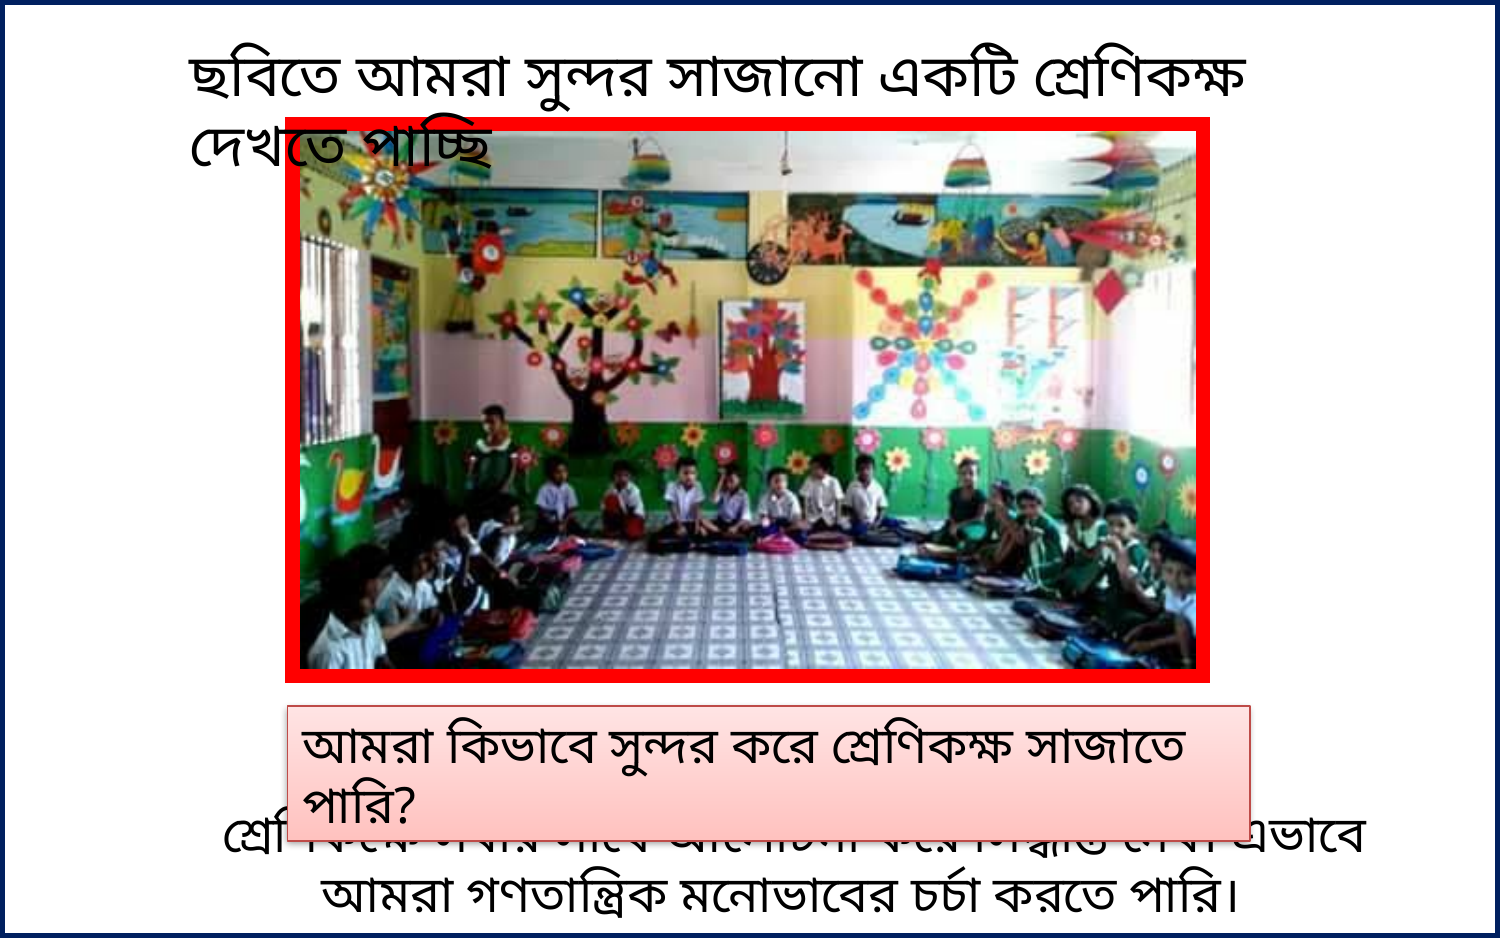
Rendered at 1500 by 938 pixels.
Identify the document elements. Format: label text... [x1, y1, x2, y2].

text_box ছবিতে আমরা সুন্দর সাজানো একটি শ্রেণিকক্ষ দেখতে পাচ্ছি [174, 31, 1300, 186]
text_box [0, 0, 1500, 938]
picture [299, 130, 1197, 669]
text_box আমরা কিভাবে সুন্দর করে শ্রেণিকক্ষ সাজাতে পারি? [287, 705, 1251, 842]
